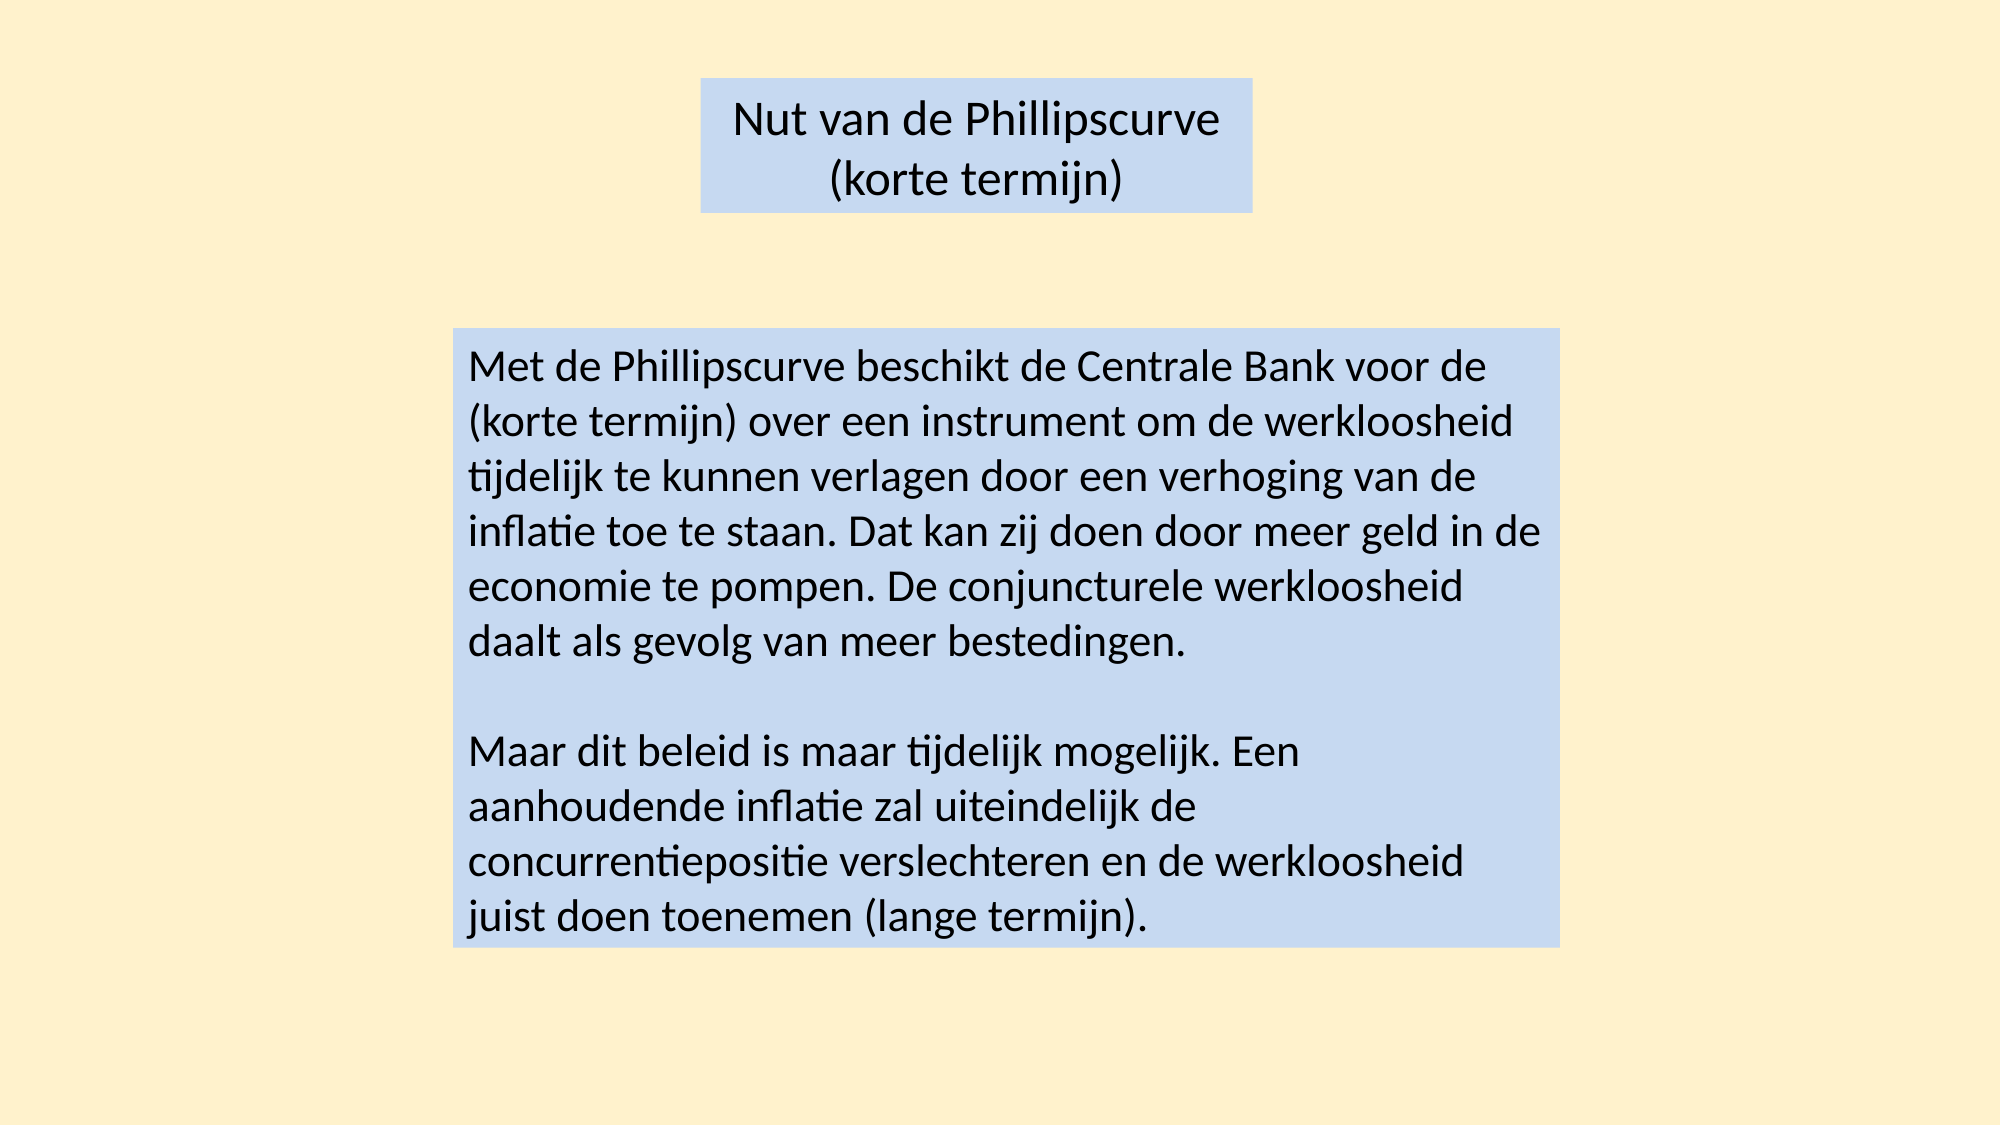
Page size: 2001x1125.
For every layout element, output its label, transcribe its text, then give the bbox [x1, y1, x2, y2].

text_box Nut van de Phillipscurve (korte termijn) [700, 78, 1253, 213]
text_box Met de Phillipscurve beschikt de Centrale Bank voor de (korte termijn) over een instrument om de werkloosheid tijdelijk te kunnen verlagen door een verhoging van de inflatie toe te staan. Dat kan zij doen door meer geld in de economie te pompen. De conjuncturele werkloosheid daalt als gevolg van meer bestedingen. Maar dit beleid is maar tijdelijk mogelijk. Een aanhoudende inflatie zal uiteindelijk de concurrentiepositie verslechteren en de werkloosheid juist doen toenemen (lange termijn). [453, 328, 1560, 948]
